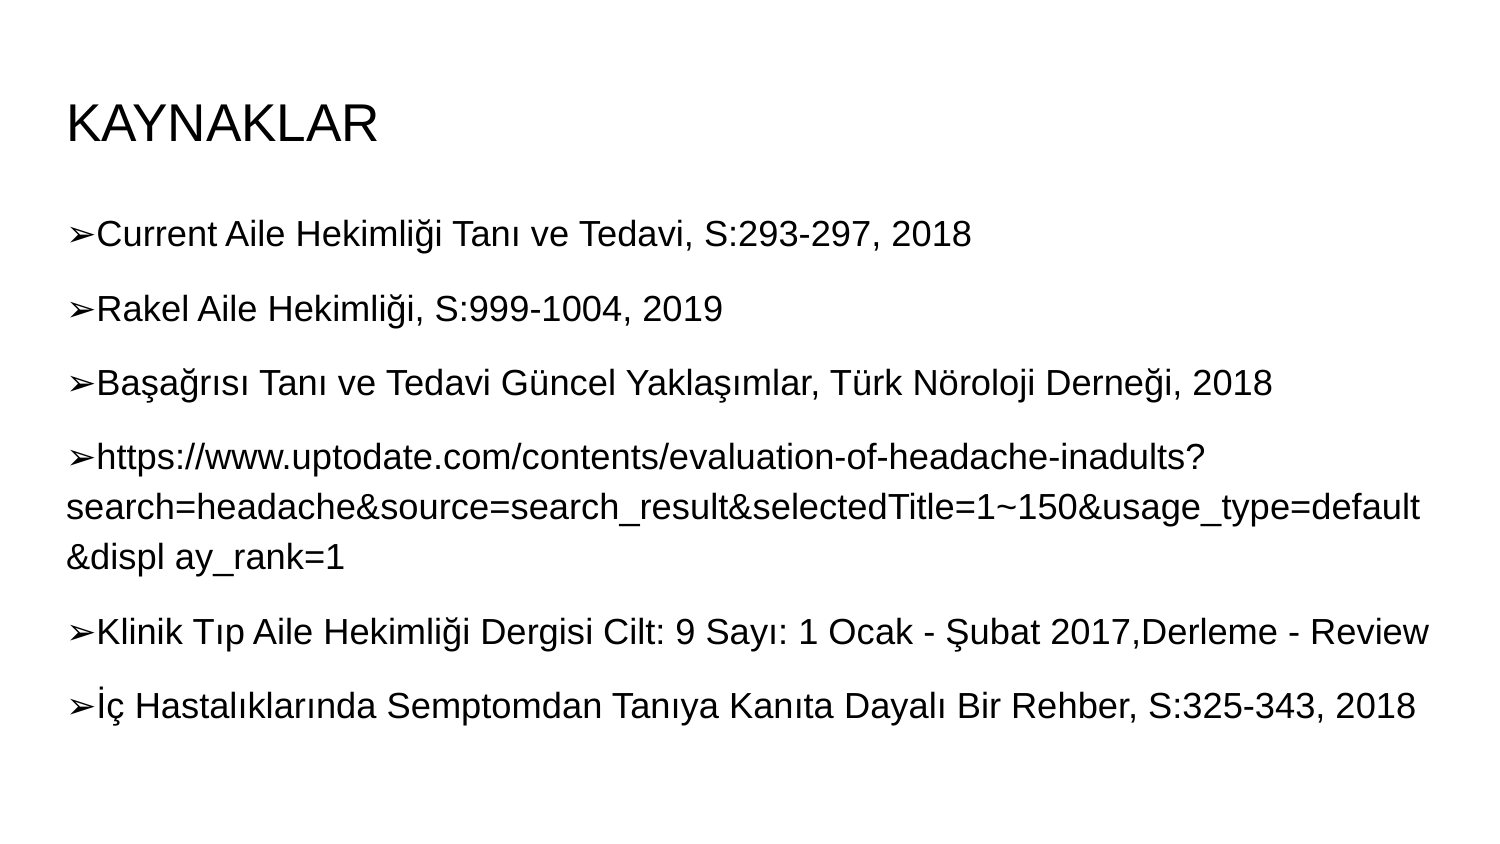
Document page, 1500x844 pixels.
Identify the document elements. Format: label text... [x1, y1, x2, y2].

title KAYNAKLAR [51, 72, 1449, 167]
list ➢Current Aile Hekimliği Tanı ve Tedavi, S:293-297, 2018 ➢Rakel Aile Hekimliği, S:999-1004, 2019 ➢Başağrısı Tanı ve Tedavi Güncel Yaklaşımlar, Türk Nöroloji Derneği, 2018 ➢https://www.uptodate.com/contents/evaluation-of-headache-inadults?search=headache&source=search_result&selectedTitle=1~150&usage_type=default&displ ay_rank=1 ➢Klinik Tıp Aile Hekimliği Dergisi Cilt: 9 Sayı: 1 Ocak - Şubat 2017,Derleme - Review ➢İç Hastalıklarında Semptomdan Tanıya Kanıta Dayalı Bir Rehber, S:325-343, 2018 [51, 189, 1449, 750]
